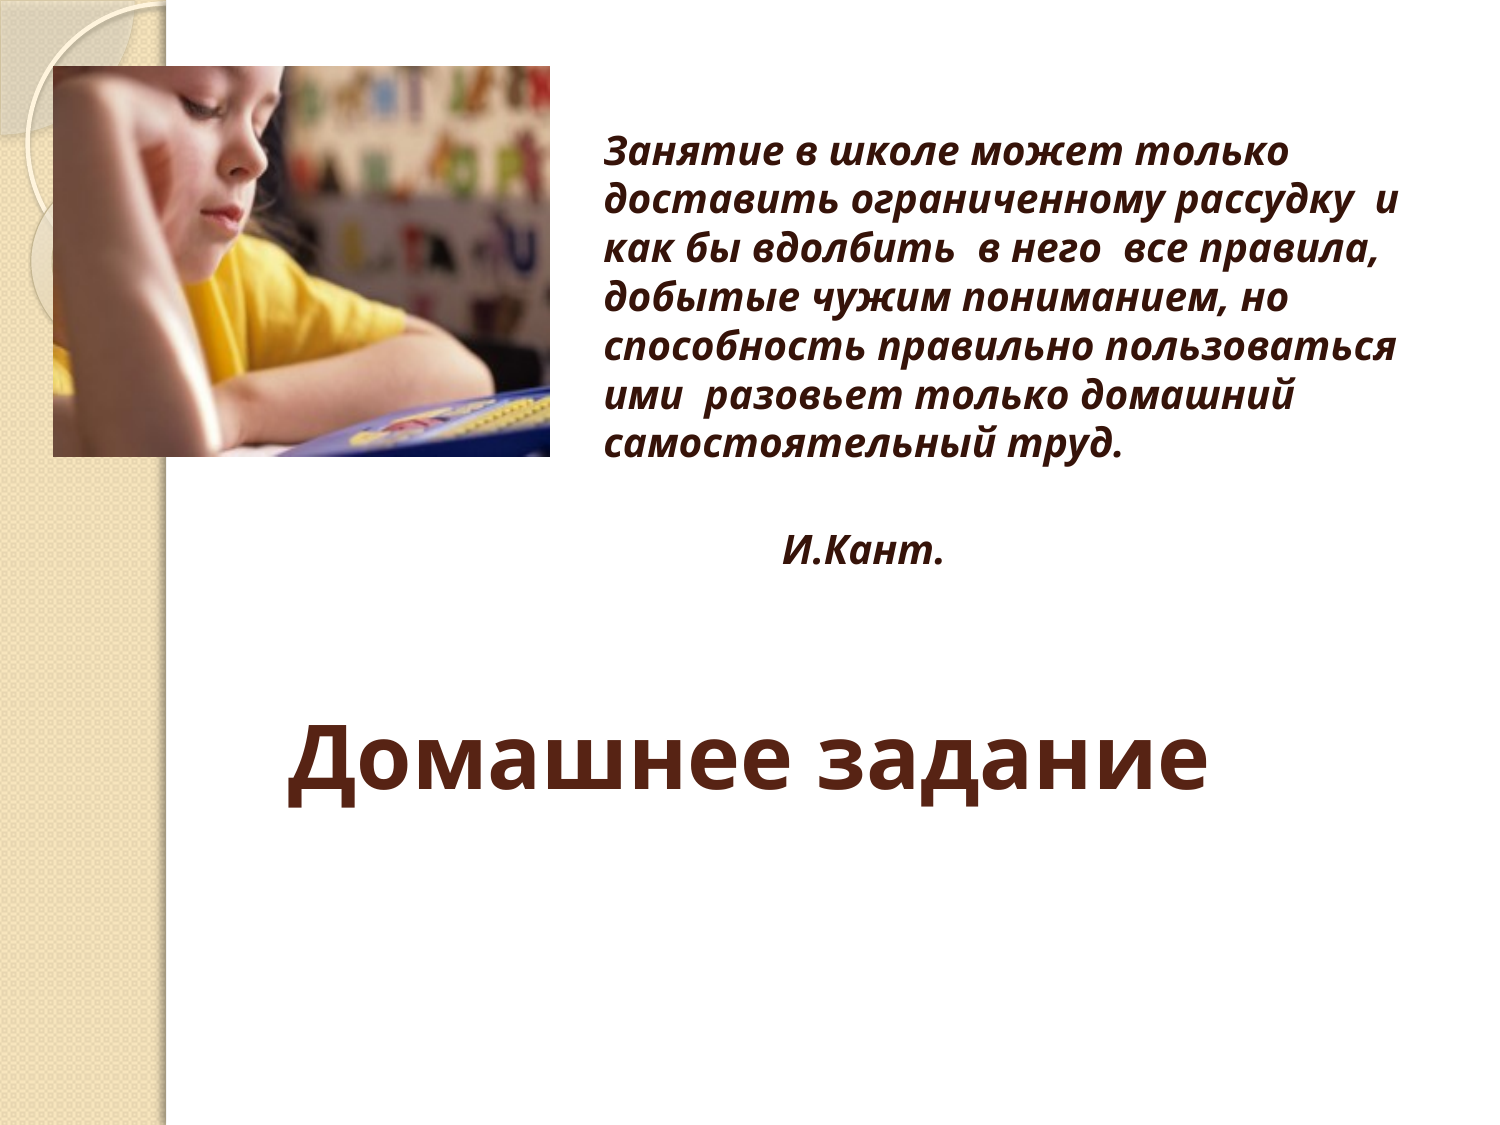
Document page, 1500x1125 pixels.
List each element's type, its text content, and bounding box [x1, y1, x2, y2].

subtitle Занятие в школе может только доставить ограниченному рассудку и как бы вдолбить в него все правила, добытые чужим пониманием, но способность правильно пользоваться ими разовьет только домашний самостоятельный труд. И.Кант. [584, 66, 1447, 587]
picture [52, 66, 550, 457]
title Домашнее задание [112, 574, 1388, 816]
